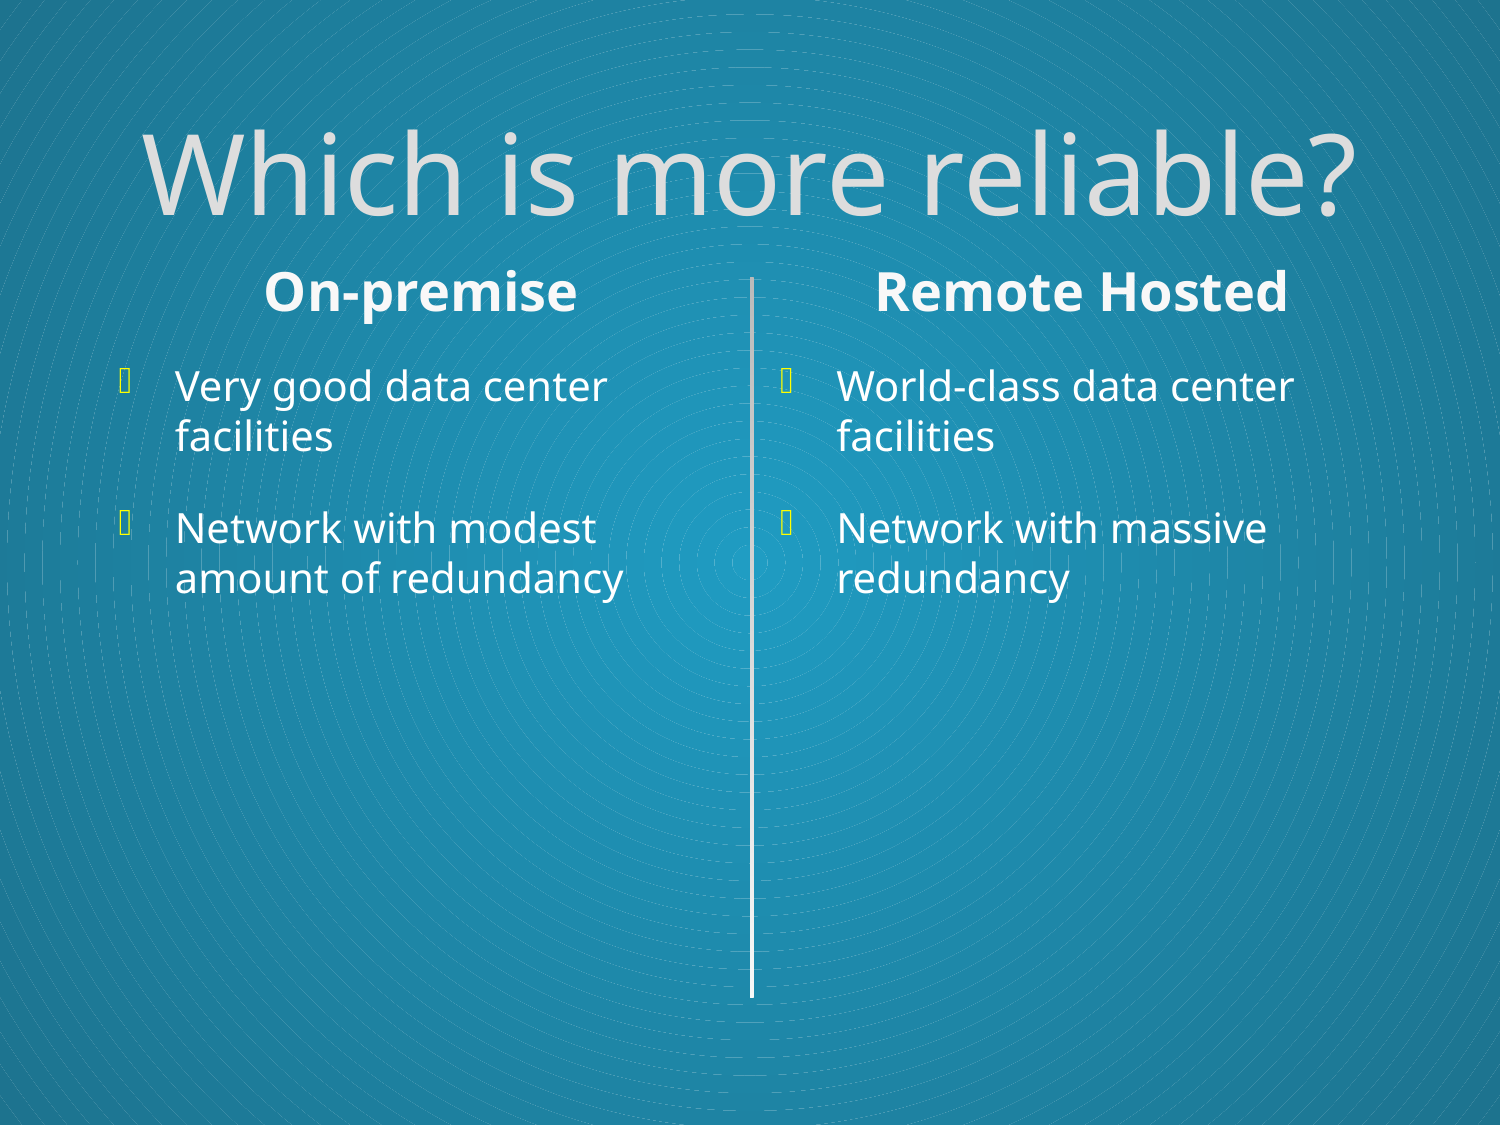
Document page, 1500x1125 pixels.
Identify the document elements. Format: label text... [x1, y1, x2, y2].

list On-premise [104, 253, 739, 330]
list Remote Hosted [765, 253, 1400, 330]
list World-class data center facilities Network with massive redundancy [765, 352, 1400, 1001]
title Which is more reliable? [100, 95, 1400, 225]
list Very good data center facilities Network with modest amount of redundancy [103, 352, 738, 1001]
